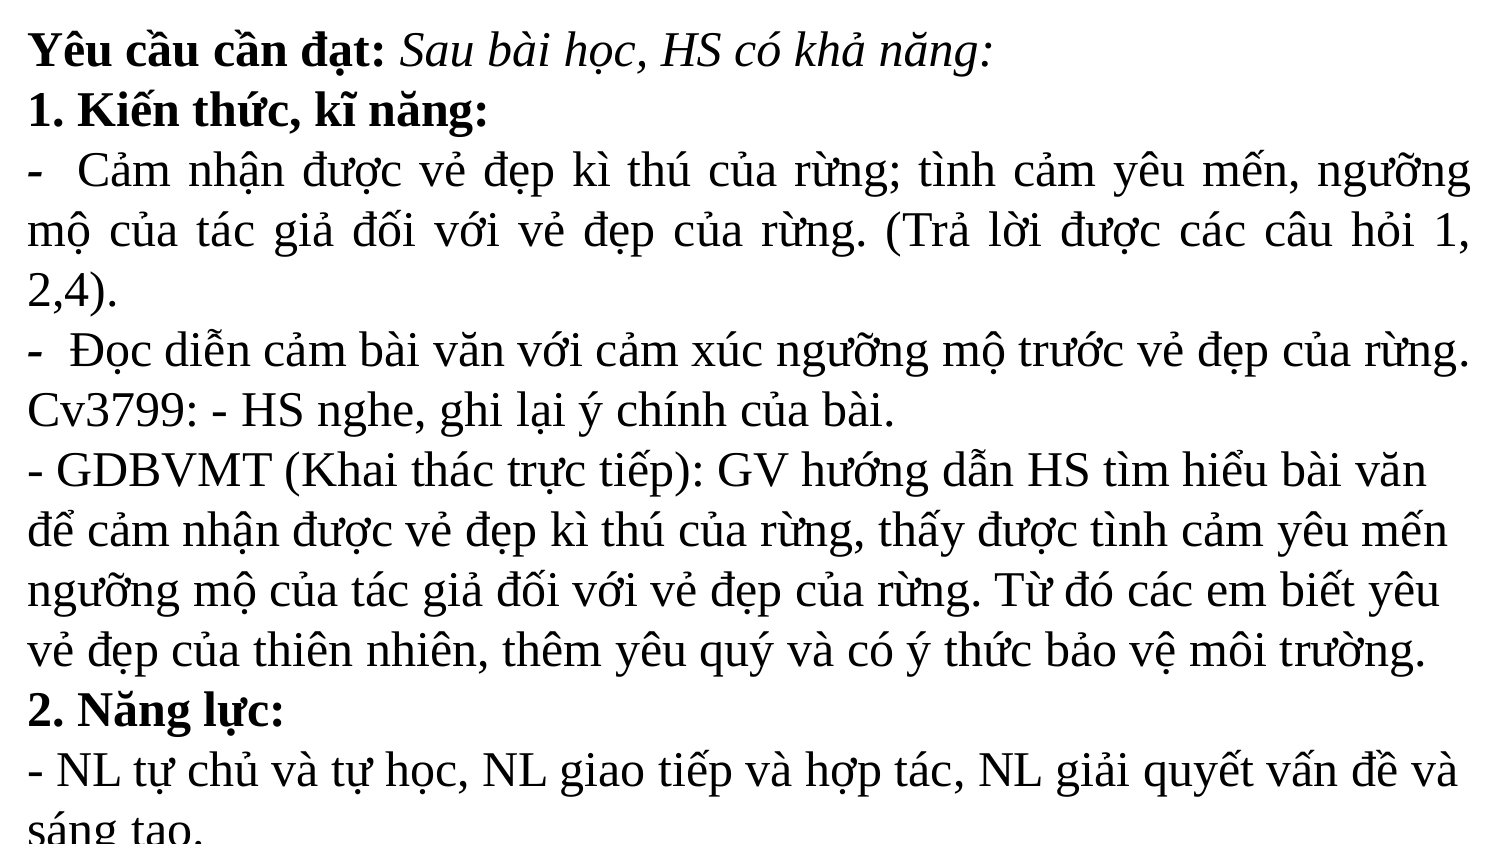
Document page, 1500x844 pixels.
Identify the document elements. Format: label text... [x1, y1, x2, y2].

text_box Yêu cầu cần đạt: Sau bài học, HS có khả năng: 1. Kiến thức, kĩ năng: - Cảm nhận được vẻ đẹp kì thú của rừng; tình cảm yêu mến, ngưỡng mộ của tác giả đối với vẻ đẹp của rừng. (Trả lời được các câu hỏi 1, 2,4). - Đọc diễn cảm bài văn với cảm xúc ngưỡng mộ trước vẻ đẹp của rừng. Cv3799: - HS nghe, ghi lại ý chính của bài. - GDBVMT (Khai thác trực tiếp): GV hướng dẫn HS tìm hiểu bài văn để cảm nhận được vẻ đẹp kì thú của rừng, thấy được tình cảm yêu mến ngưỡng mộ của tác giả đối với vẻ đẹp của rừng. Từ đó các em biết yêu vẻ đẹp của thiên nhiên, thêm yêu quý và có ý thức bảo vệ môi trường. 2. Năng lực: - NL tự chủ và tự học, NL giao tiếp và hợp tác, NL giải quyết vấn đề và sáng tạo. - NL văn học, NL ngôn ngữ, NL thẩm mĩ. 3. Phẩm chất: Biết yêu vẻ đep của thiên nhiên, thêm yêu quý và có ý thức BVMT [12, 9, 1488, 844]
